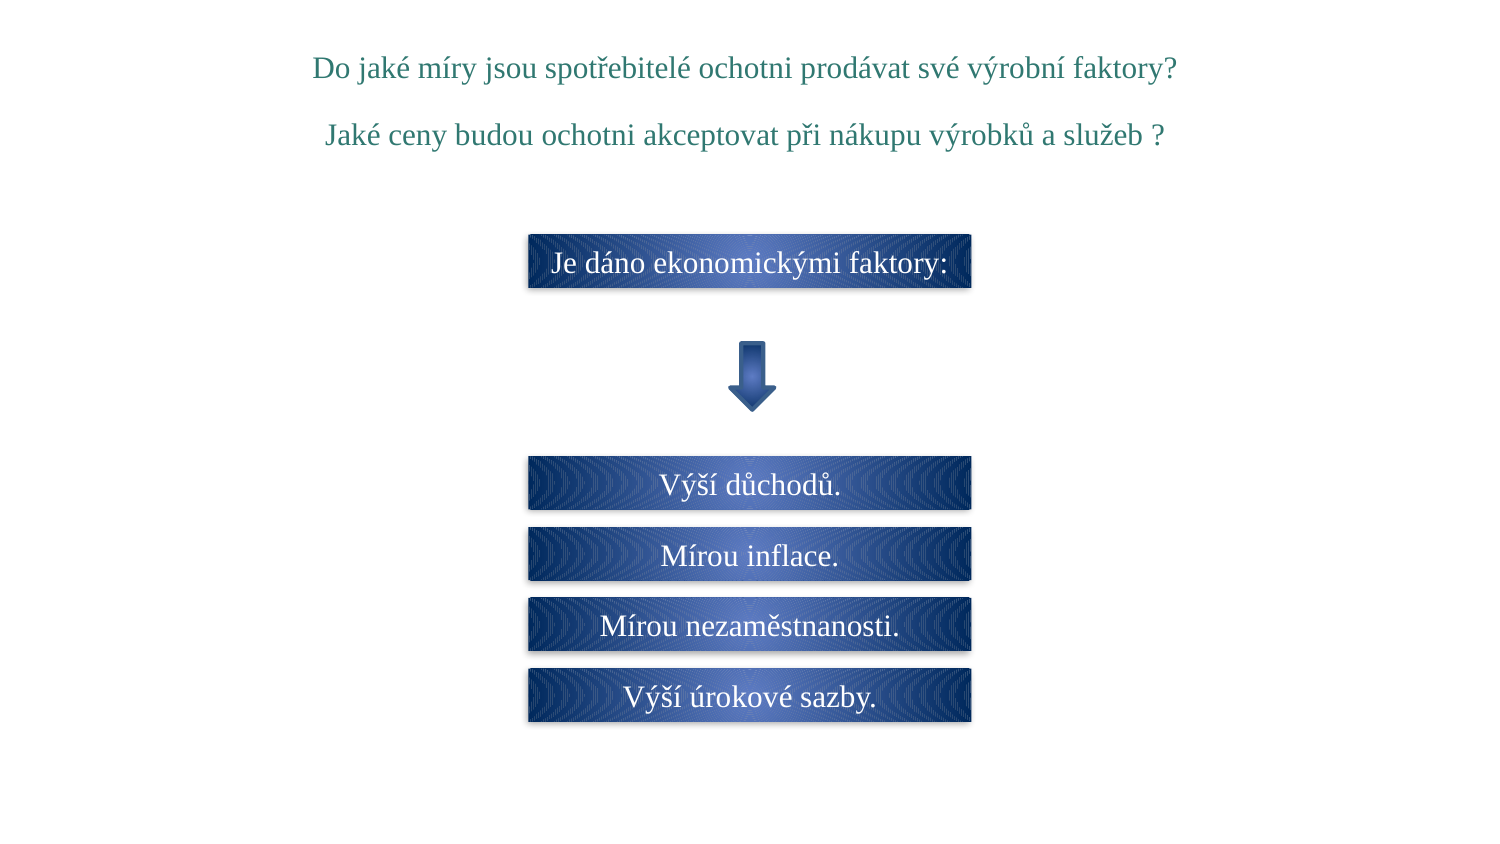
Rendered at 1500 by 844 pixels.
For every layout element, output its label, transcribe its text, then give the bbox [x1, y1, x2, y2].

text_box Mírou nezaměstnanosti. [528, 597, 972, 651]
text_box Jaké ceny budou ochotni akceptovat při nákupu výrobků a služeb ? [302, 110, 1189, 155]
text_box Do jaké míry jsou spotřebitelé ochotni prodávat své výrobní faktory? [302, 44, 1189, 89]
text_box Mírou inflace. [528, 527, 972, 581]
text_box Výší důchodů. [528, 456, 972, 510]
text_box Výší úrokové sazby. [528, 668, 972, 722]
text_box [728, 341, 777, 412]
text_box Je dáno ekonomickými faktory: [528, 234, 972, 288]
